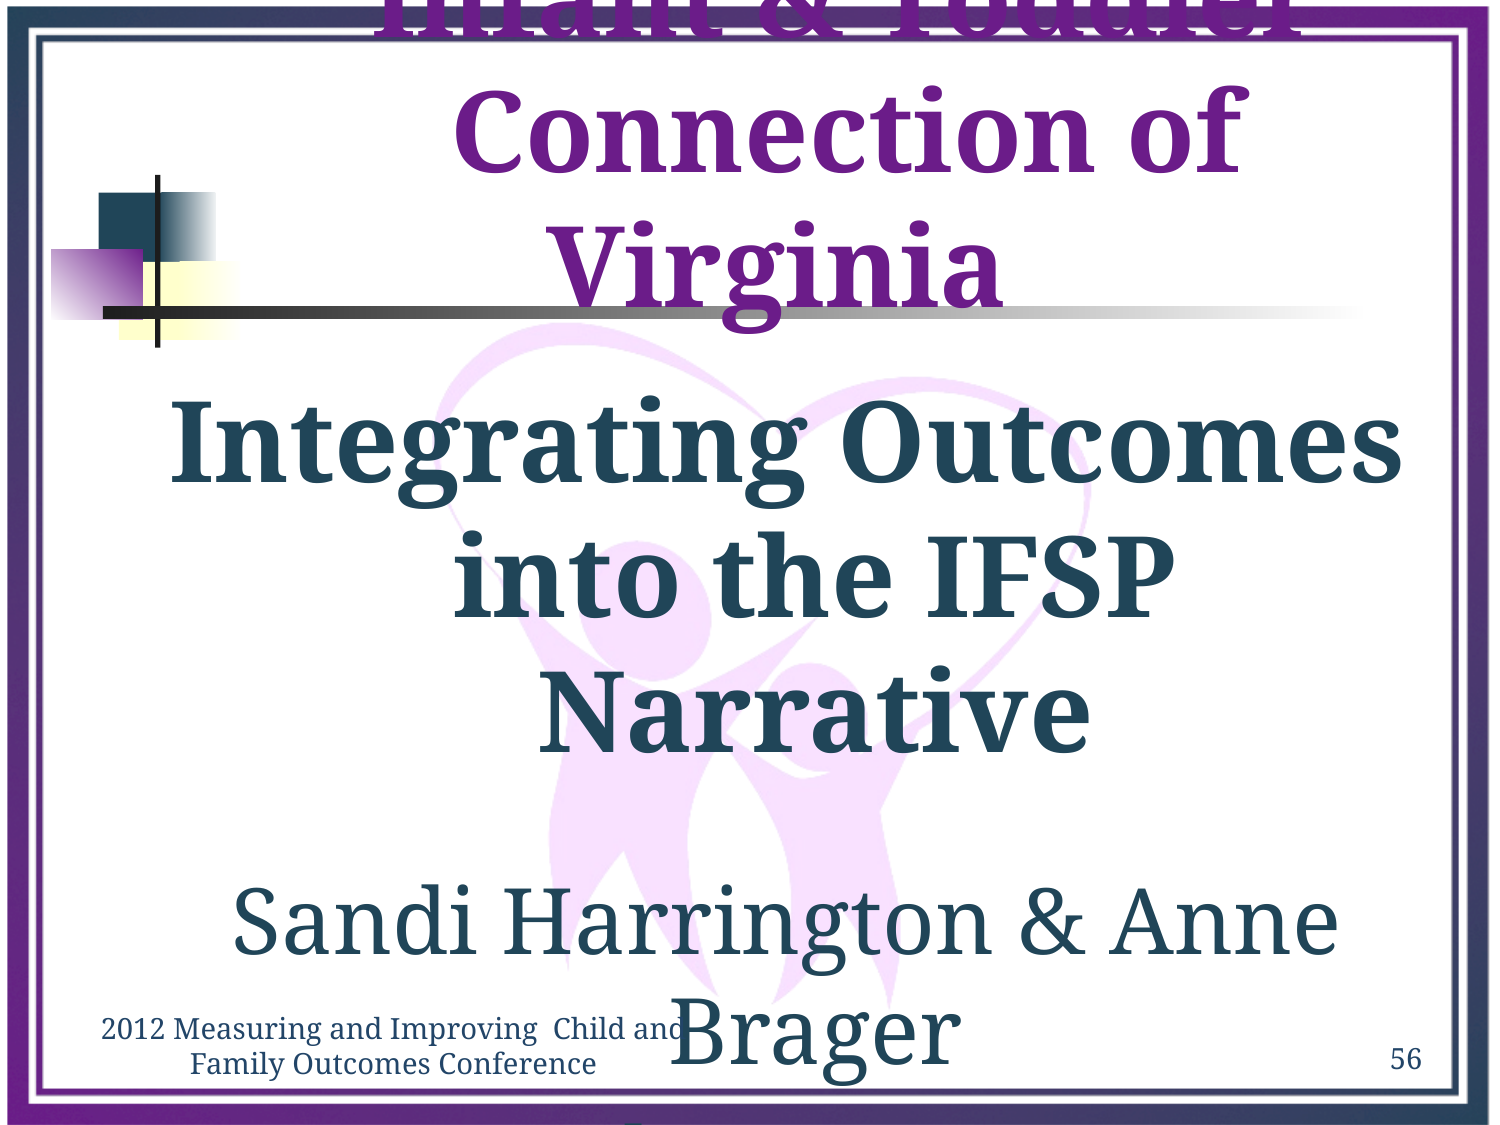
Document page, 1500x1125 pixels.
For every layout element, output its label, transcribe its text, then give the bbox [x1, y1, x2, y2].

footer 2012 Measuring and Improving Child and Family Outcomes Conference [49, 1037, 738, 1088]
list Integrating Outcomes into the IFSP Narrative Sandi Harrington & Anne Brager October 27, 2012 [137, 362, 1438, 1038]
title Infant & Toddler Connection of Virginia [225, 149, 1468, 338]
slide_number 56 [1124, 1024, 1438, 1088]
picture [0, 0, 1500, 1125]
